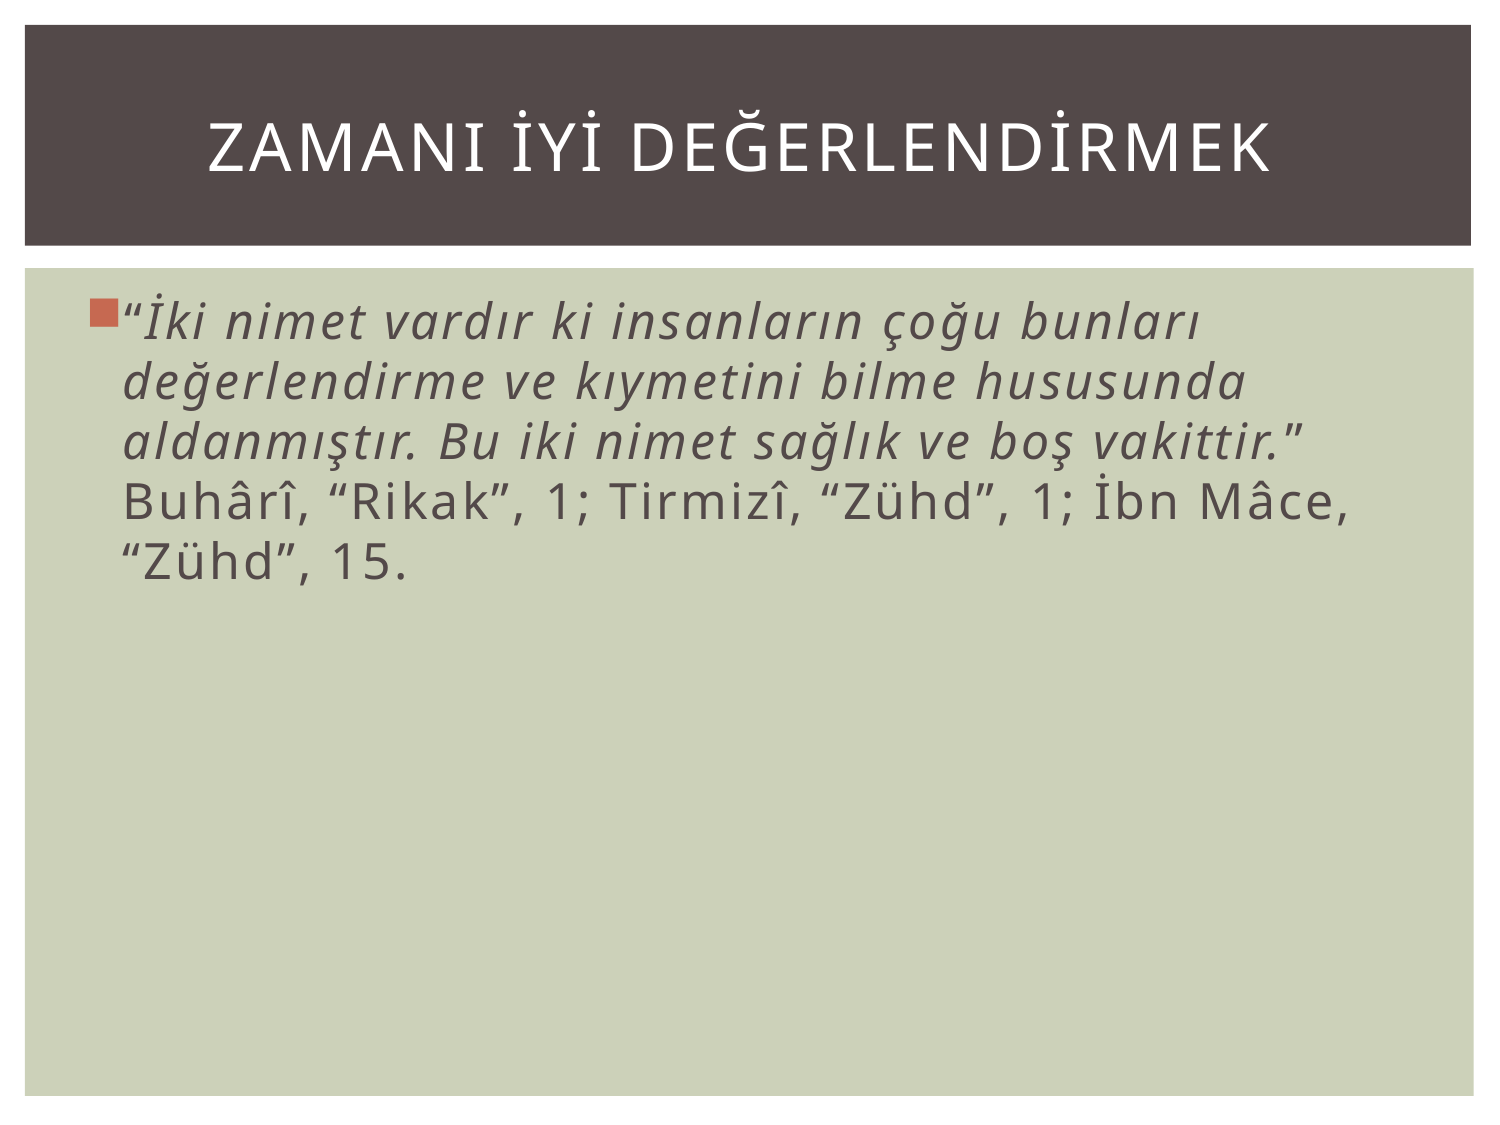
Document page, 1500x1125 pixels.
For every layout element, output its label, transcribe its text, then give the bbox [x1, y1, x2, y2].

list “İki nimet vardır ki insanların çoğu bunları değerlendirme ve kıymetini bilme hususunda aldanmıştır. Bu iki nimet sağlık ve boş vakittir.” Buhârî, “Rikak”, 1; Tirmizî, “Zühd”, 1; İbn Mâce, “Zühd”, 15. [62, 281, 1442, 1005]
title ZamanI iyi değerlendirmek [62, 58, 1438, 232]
